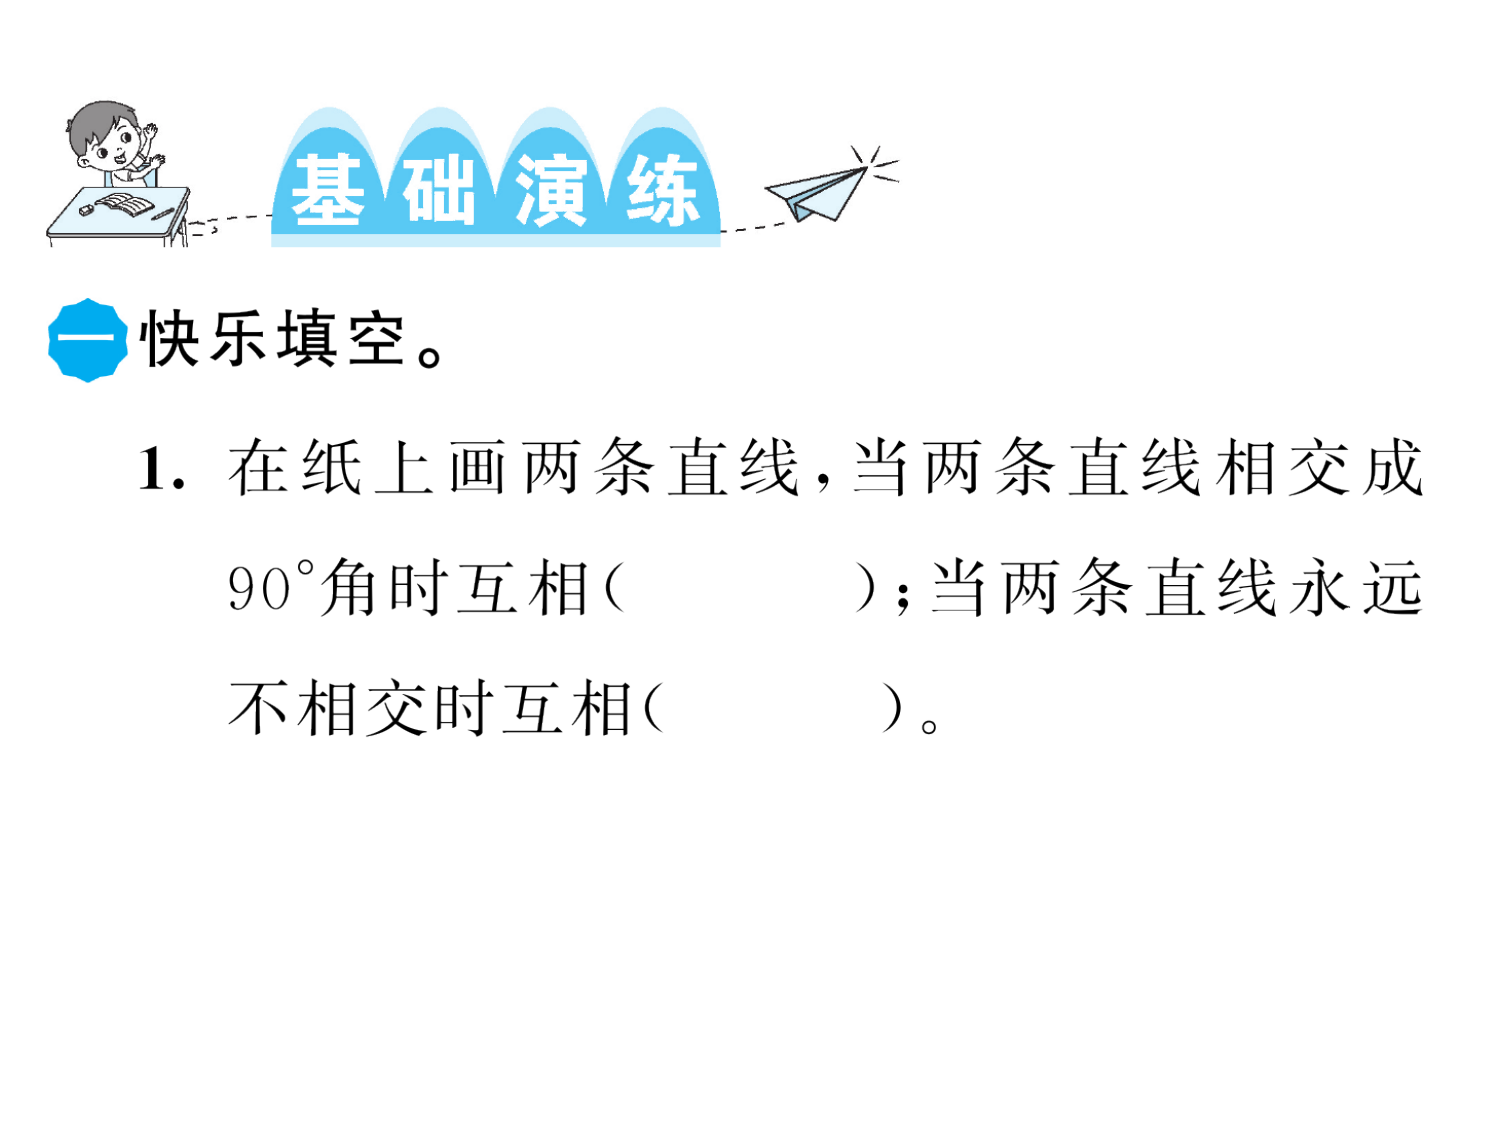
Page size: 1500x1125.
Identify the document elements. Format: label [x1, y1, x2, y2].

picture [41, 89, 1459, 763]
